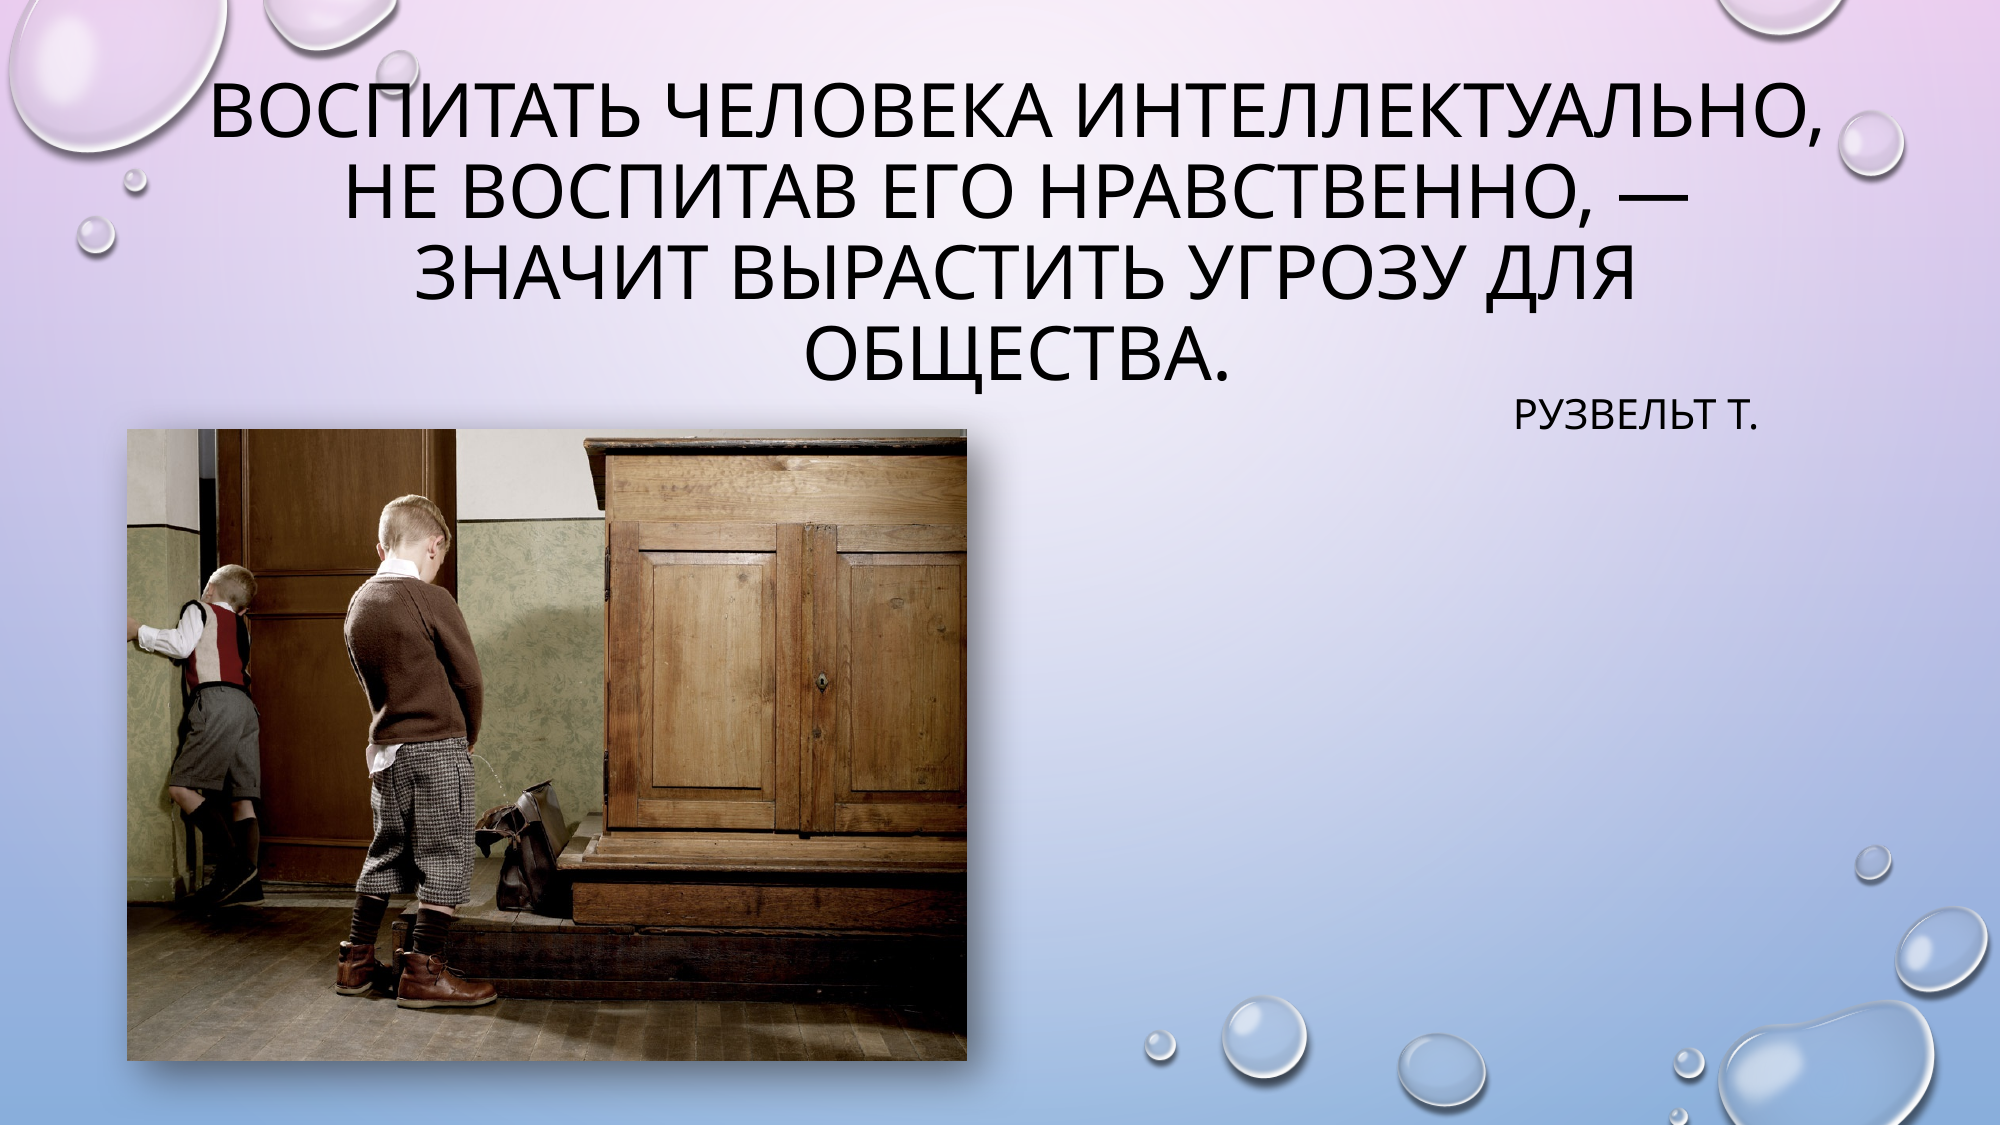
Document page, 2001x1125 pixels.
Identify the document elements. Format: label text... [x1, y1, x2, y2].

picture [0, 0, 2000, 1125]
list Рузвельт Т. [1497, 370, 1863, 489]
title Воспитать человека интеллектуально, не воспитав его нравственно, — значит вырастить угрозу для общества. [176, 103, 1878, 366]
